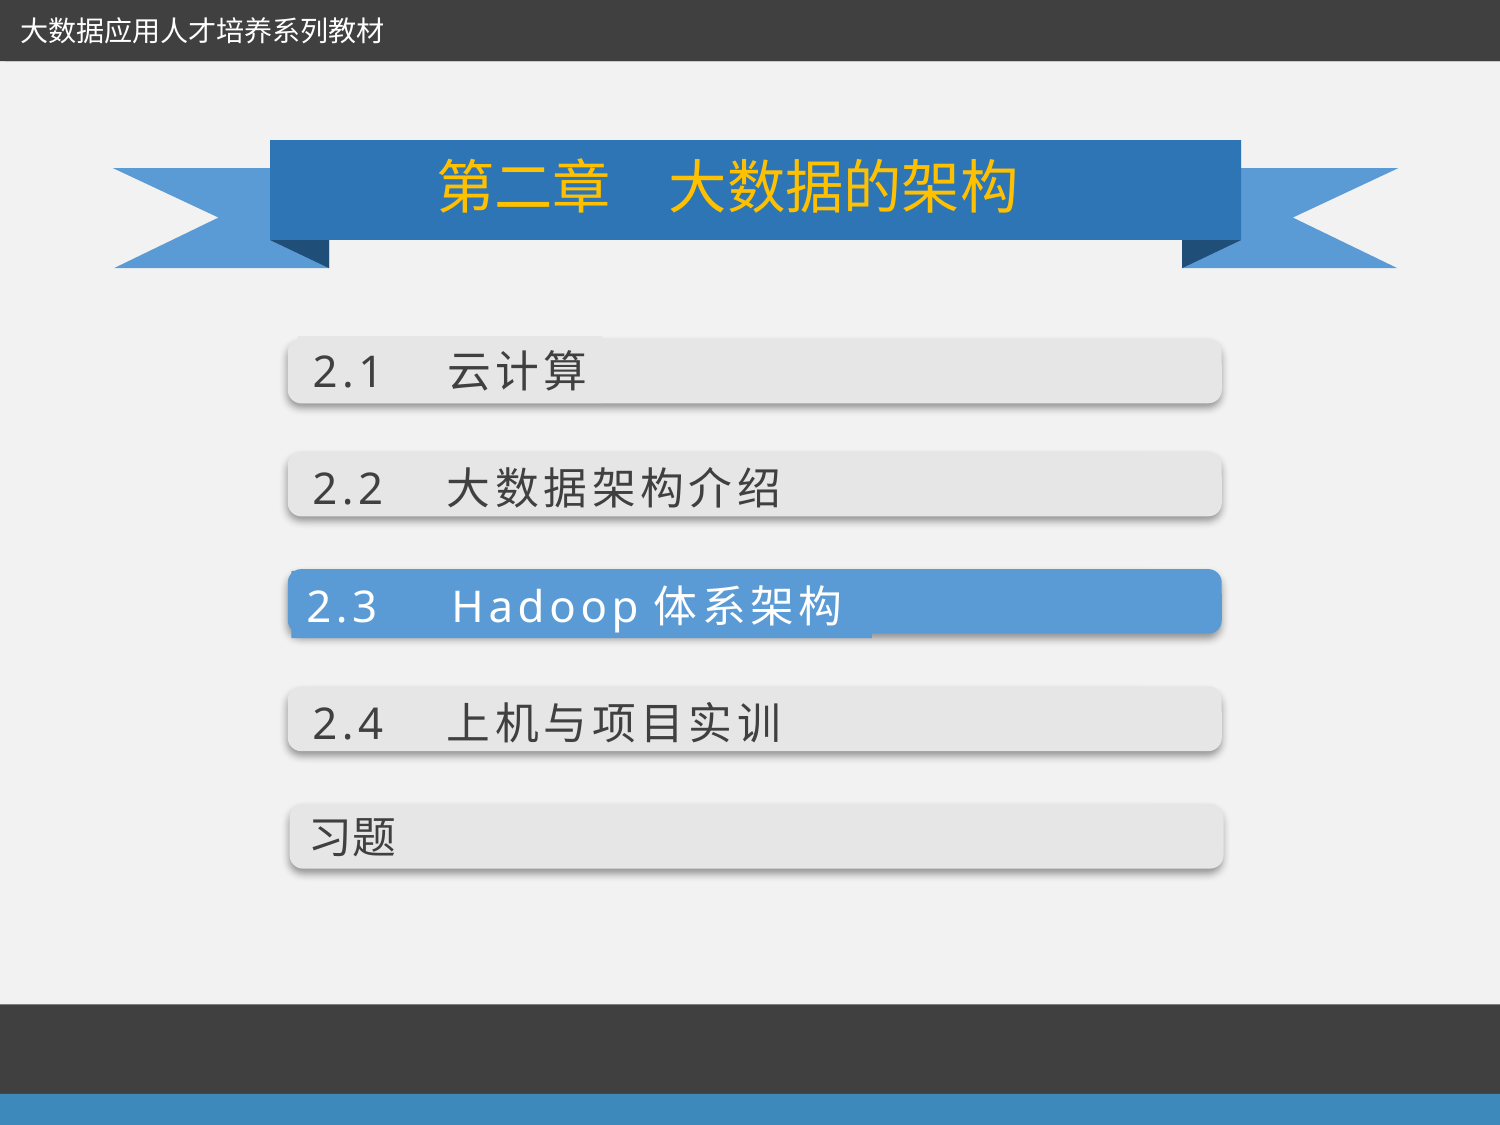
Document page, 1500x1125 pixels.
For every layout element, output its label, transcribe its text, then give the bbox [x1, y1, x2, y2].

text_box 大数据应用人才培养系列教材 [4, 0, 1500, 62]
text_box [287, 335, 1222, 404]
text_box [287, 686, 1222, 757]
text_box [0, 1093, 1500, 1125]
text_box [0, 0, 4, 62]
text_box [0, 1003, 1500, 1093]
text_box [287, 451, 1222, 522]
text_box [113, 139, 1399, 269]
text_box 习题 [288, 802, 1225, 870]
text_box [287, 569, 1222, 639]
